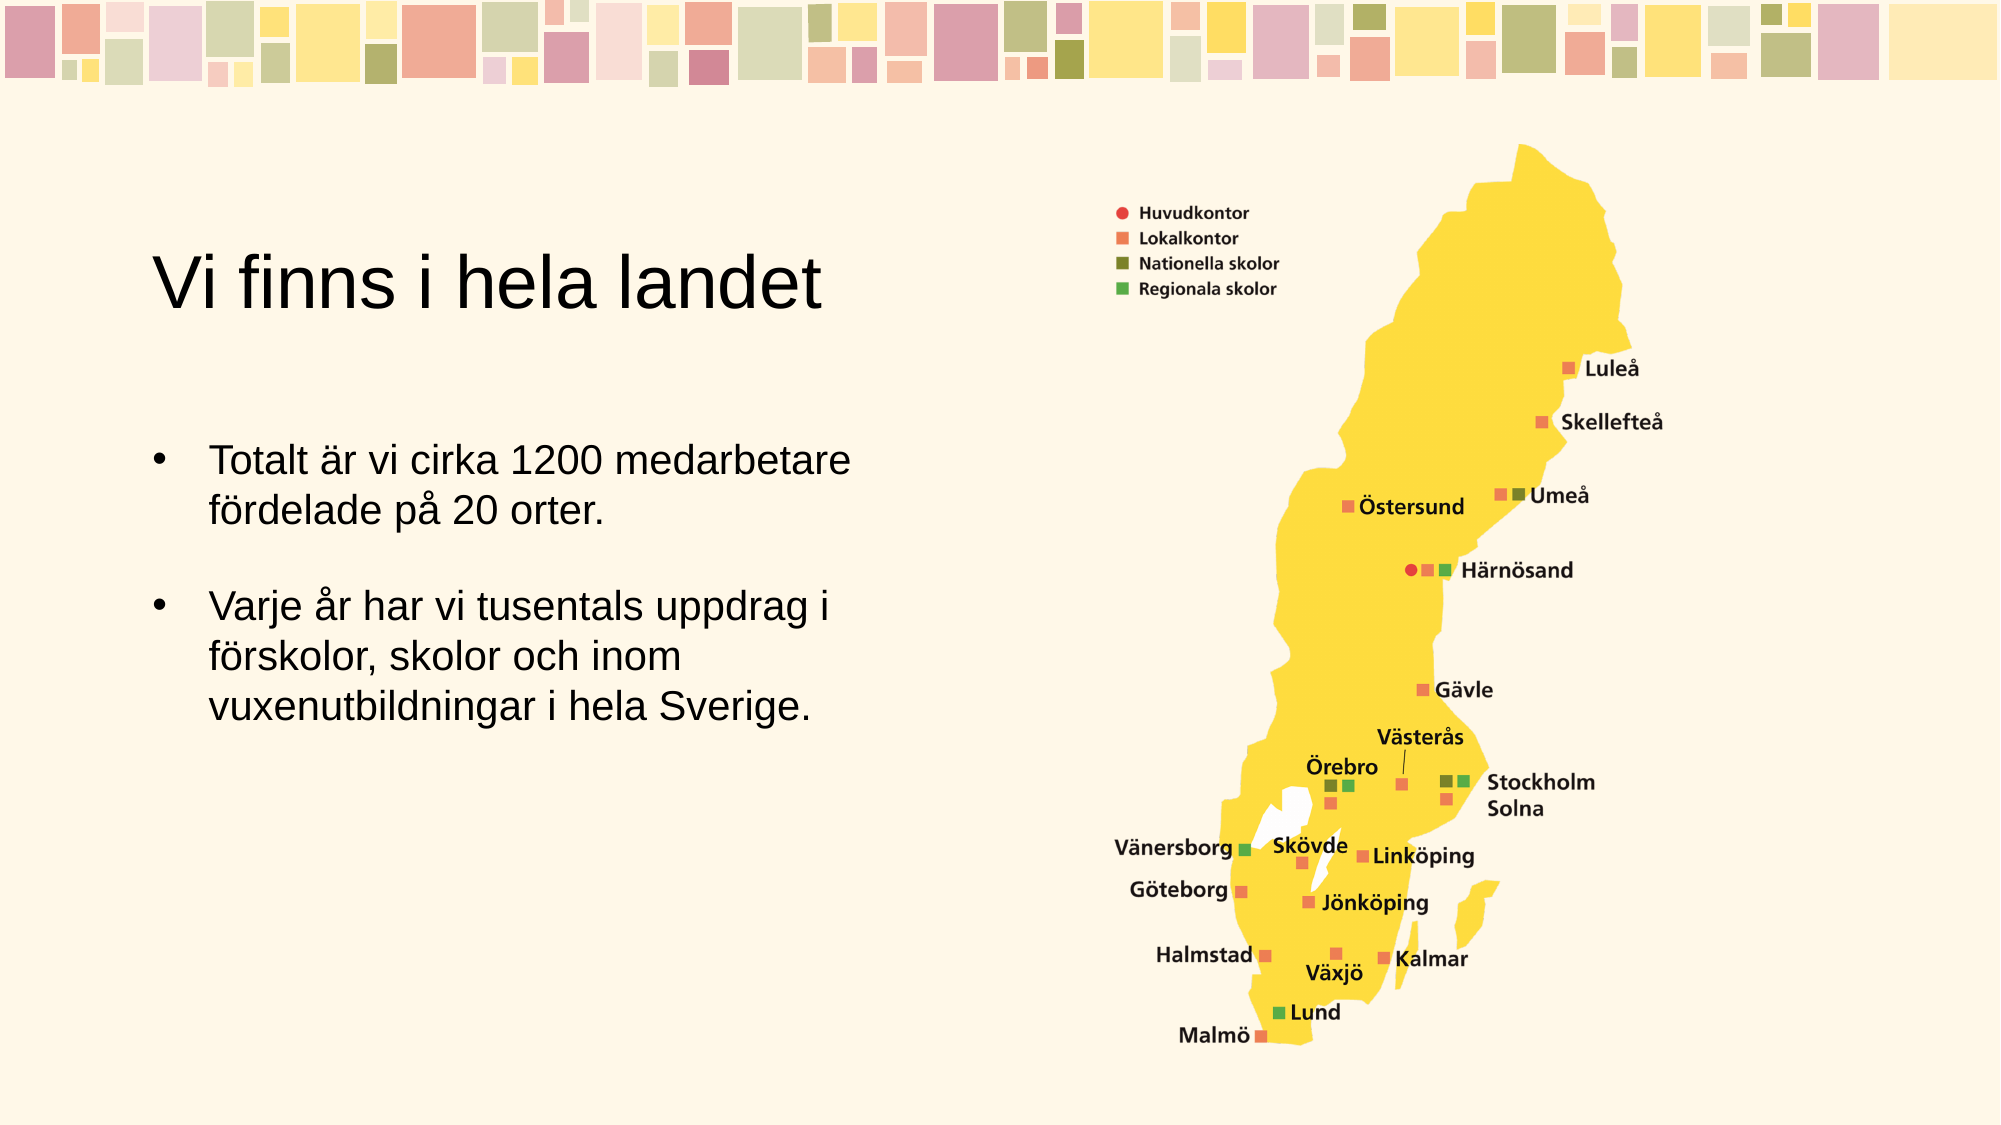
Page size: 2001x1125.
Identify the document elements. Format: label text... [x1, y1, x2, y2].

list Totalt är vi cirka 1200 medarbetare fördelade på 20 orter. Varje år har vi tusentals uppdrag i förskolor, skolor och inom vuxenutbildningar i hela Sverige. [137, 425, 874, 986]
picture [1114, 144, 1713, 1048]
title Vi finns i hela landet [137, 175, 1067, 393]
